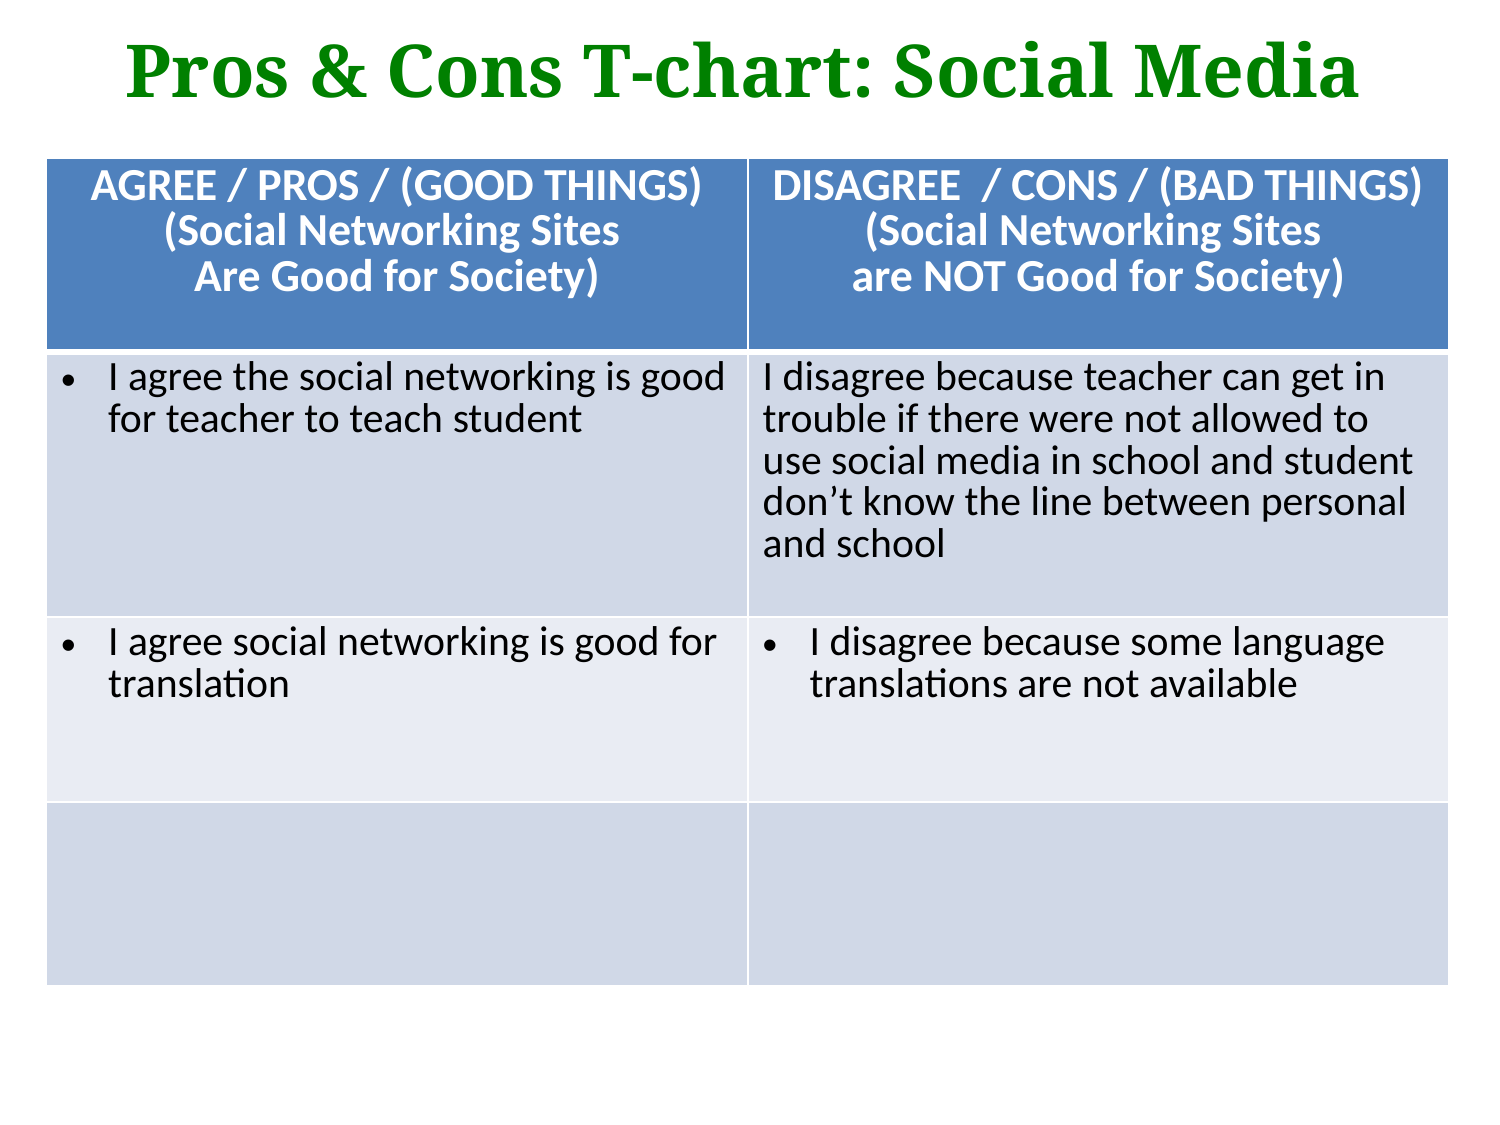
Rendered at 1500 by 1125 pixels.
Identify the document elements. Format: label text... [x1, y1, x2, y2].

table_header DISAGREE / CONS / (BAD THINGS) (Social Networking Sites are NOT Good for Society) [749, 159, 1448, 349]
table_cell [749, 803, 1448, 985]
table_cell I agree the social networking is good for teacher to teach student [47, 355, 747, 616]
table_header AGREE / PROS / (GOOD THINGS) (Social Networking Sites Are Good for Society) [47, 159, 747, 349]
table_cell I agree social networking is good for translation [47, 618, 747, 801]
table_cell [47, 803, 747, 985]
text_box Pros & Cons T-chart: Social Media [76, 17, 1412, 120]
table_cell I disagree because teacher can get in trouble if there were not allowed to use social media in school and student don’t know the line between personal and school [749, 355, 1448, 616]
table_cell I disagree because some language translations are not available [749, 618, 1448, 801]
